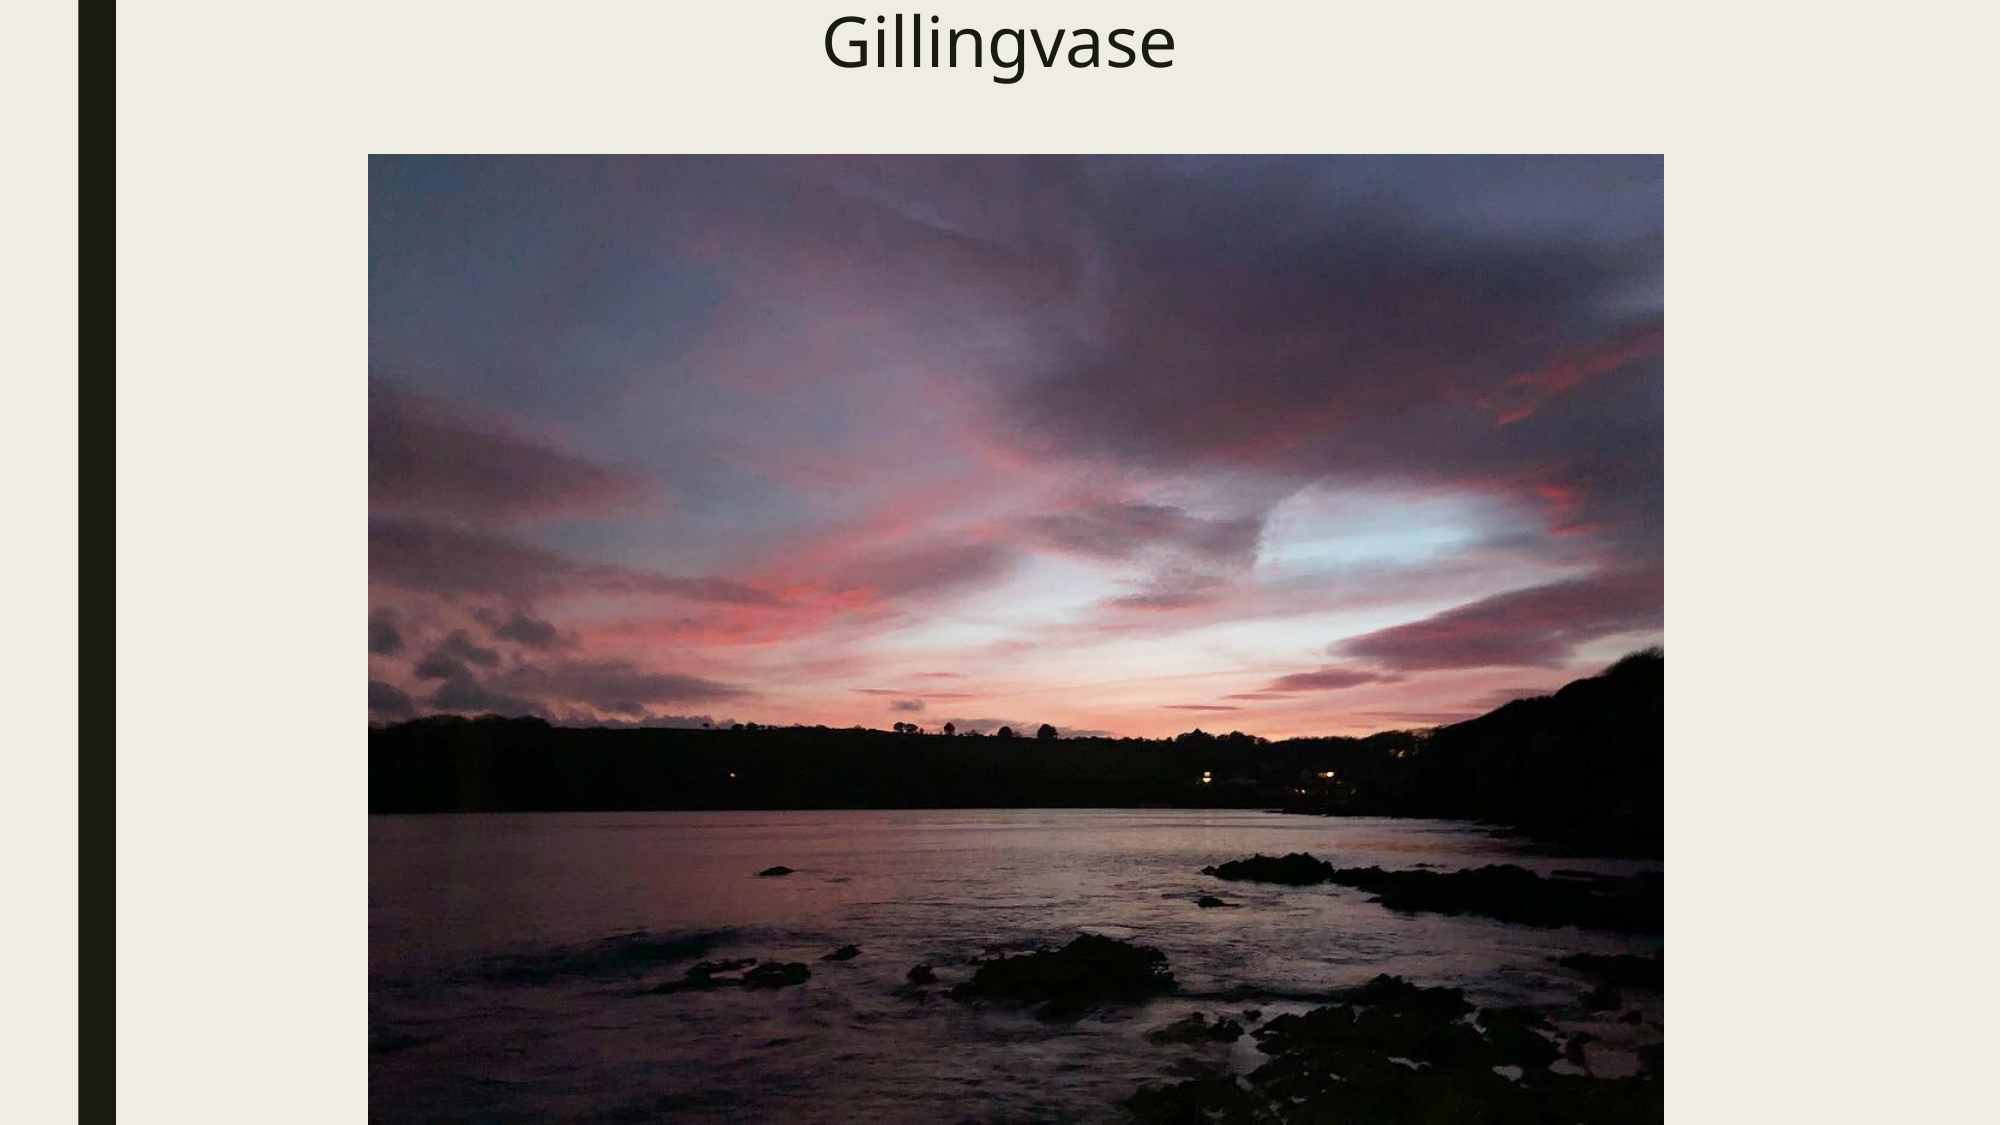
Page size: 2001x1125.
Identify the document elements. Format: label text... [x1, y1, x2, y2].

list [368, 154, 1665, 1125]
title Gillingvase [583, 0, 1417, 91]
